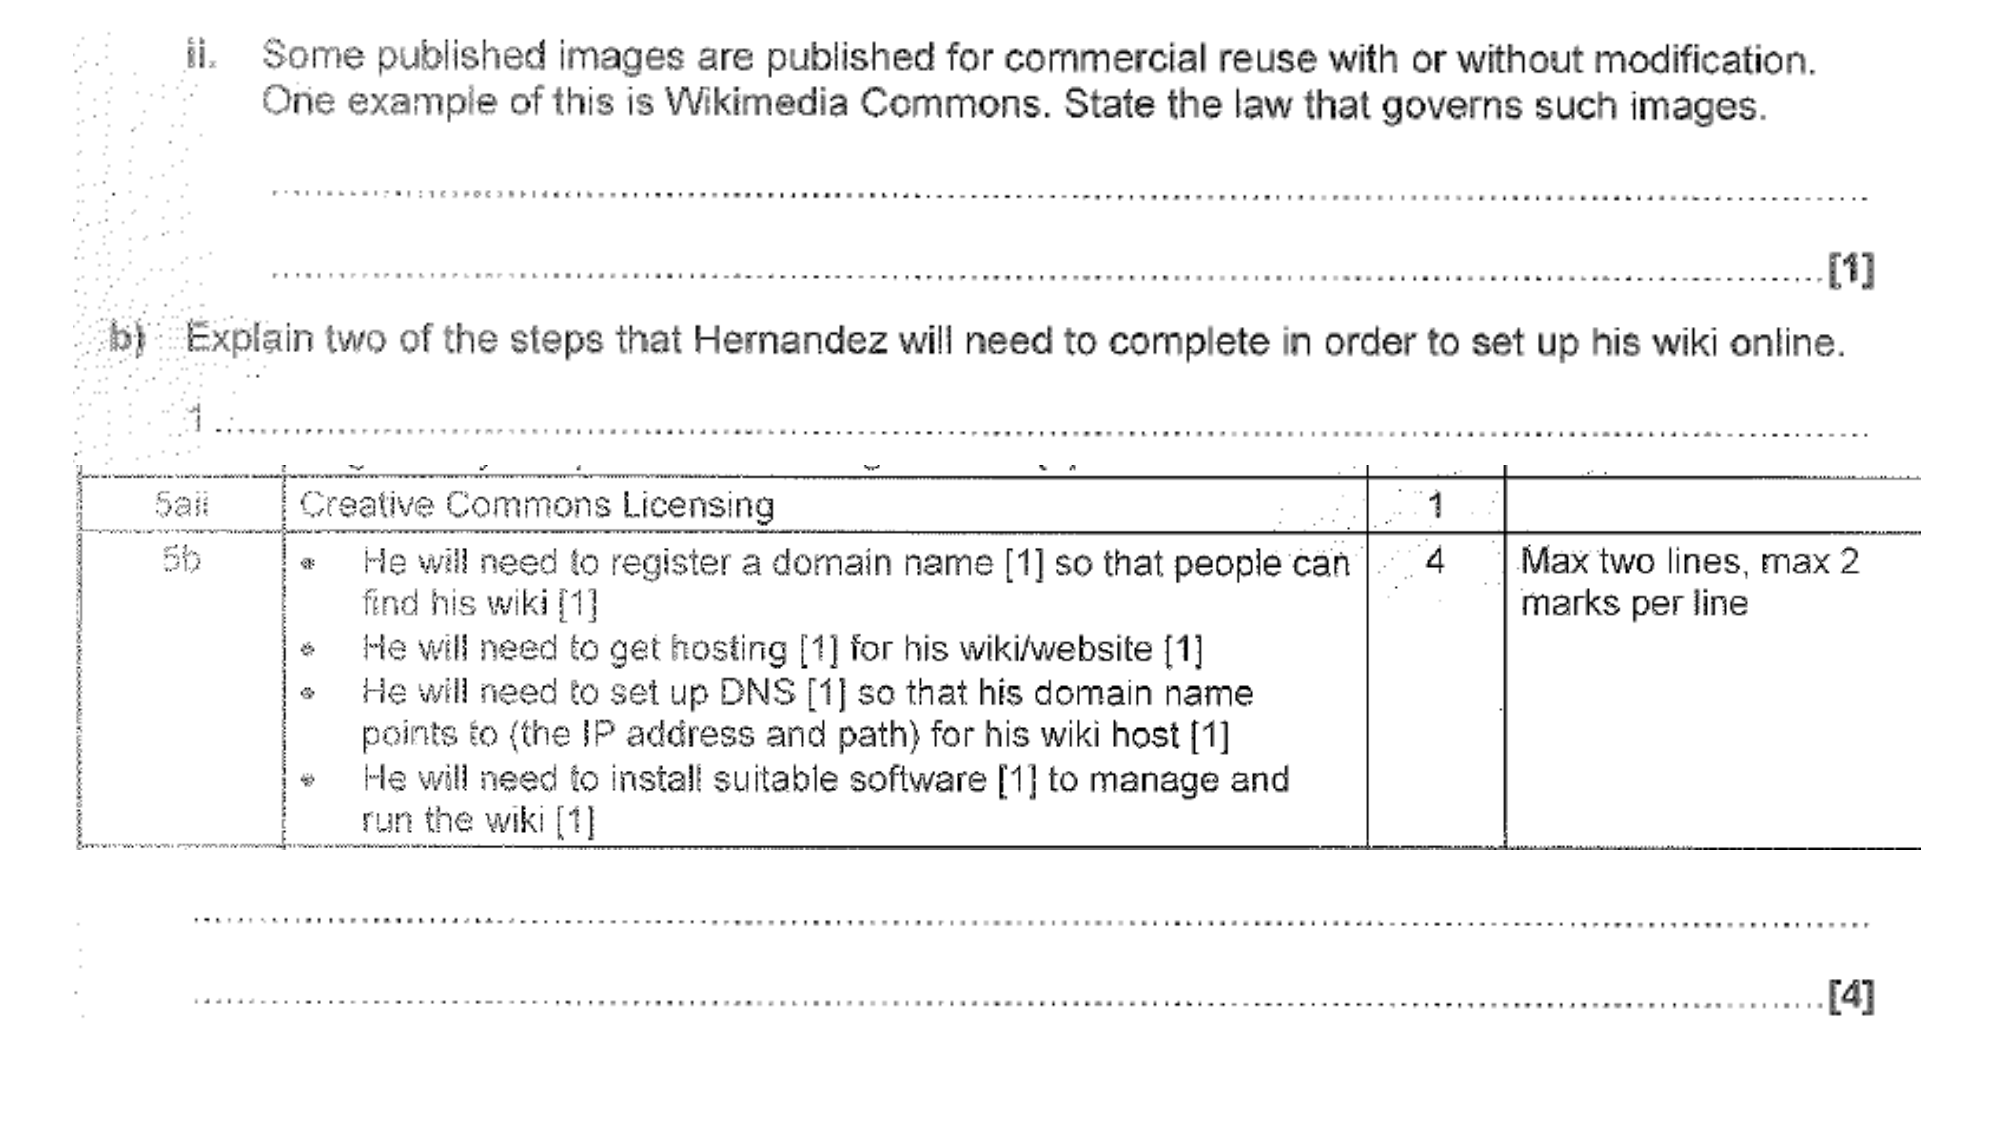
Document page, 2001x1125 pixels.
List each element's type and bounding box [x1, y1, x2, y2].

picture [73, 26, 1922, 1030]
